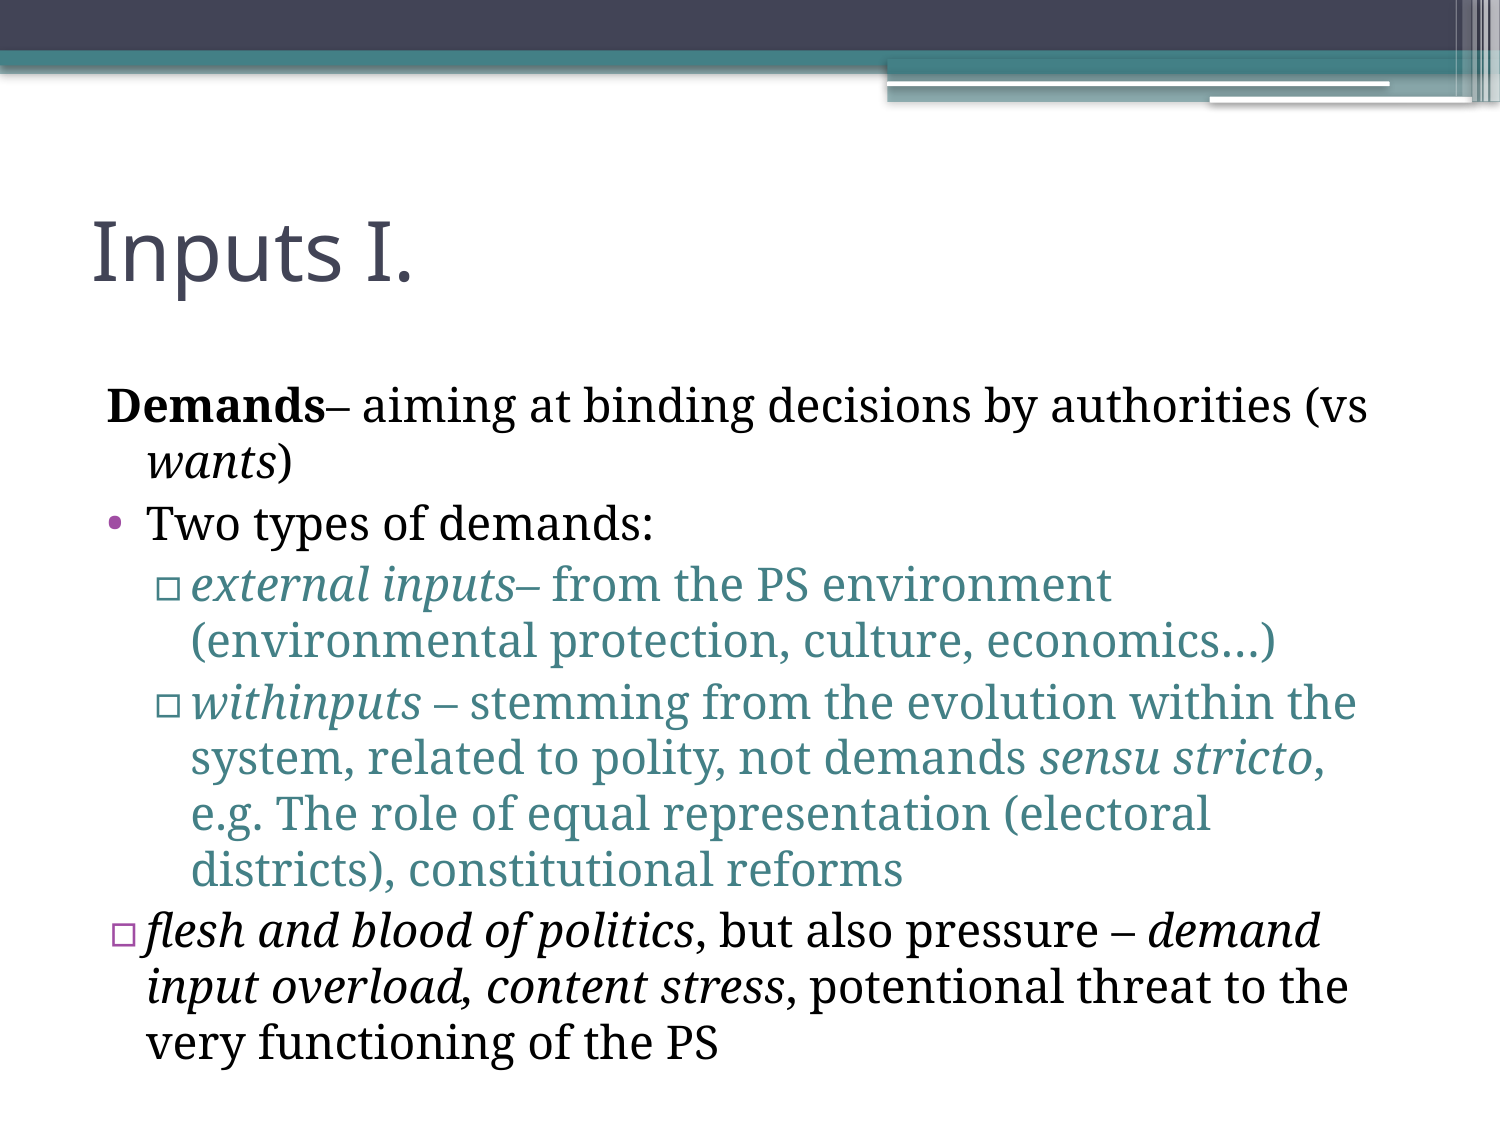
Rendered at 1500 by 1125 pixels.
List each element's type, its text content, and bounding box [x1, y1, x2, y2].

list Demands– aiming at binding decisions by authorities (vs wants) Two types of demands: external inputs– from the PS environment (environmental protection, culture, economics…) withinputs – stemming from the evolution within the system, related to polity, not demands sensu stricto, e.g. The role of equal representation (electoral districts), constitutional reforms flesh and blood of politics, but also pressure – demand input overload, content stress, potentional threat to the very functioning of the PS [75, 369, 1425, 1079]
title Inputs I. [76, 160, 1427, 336]
